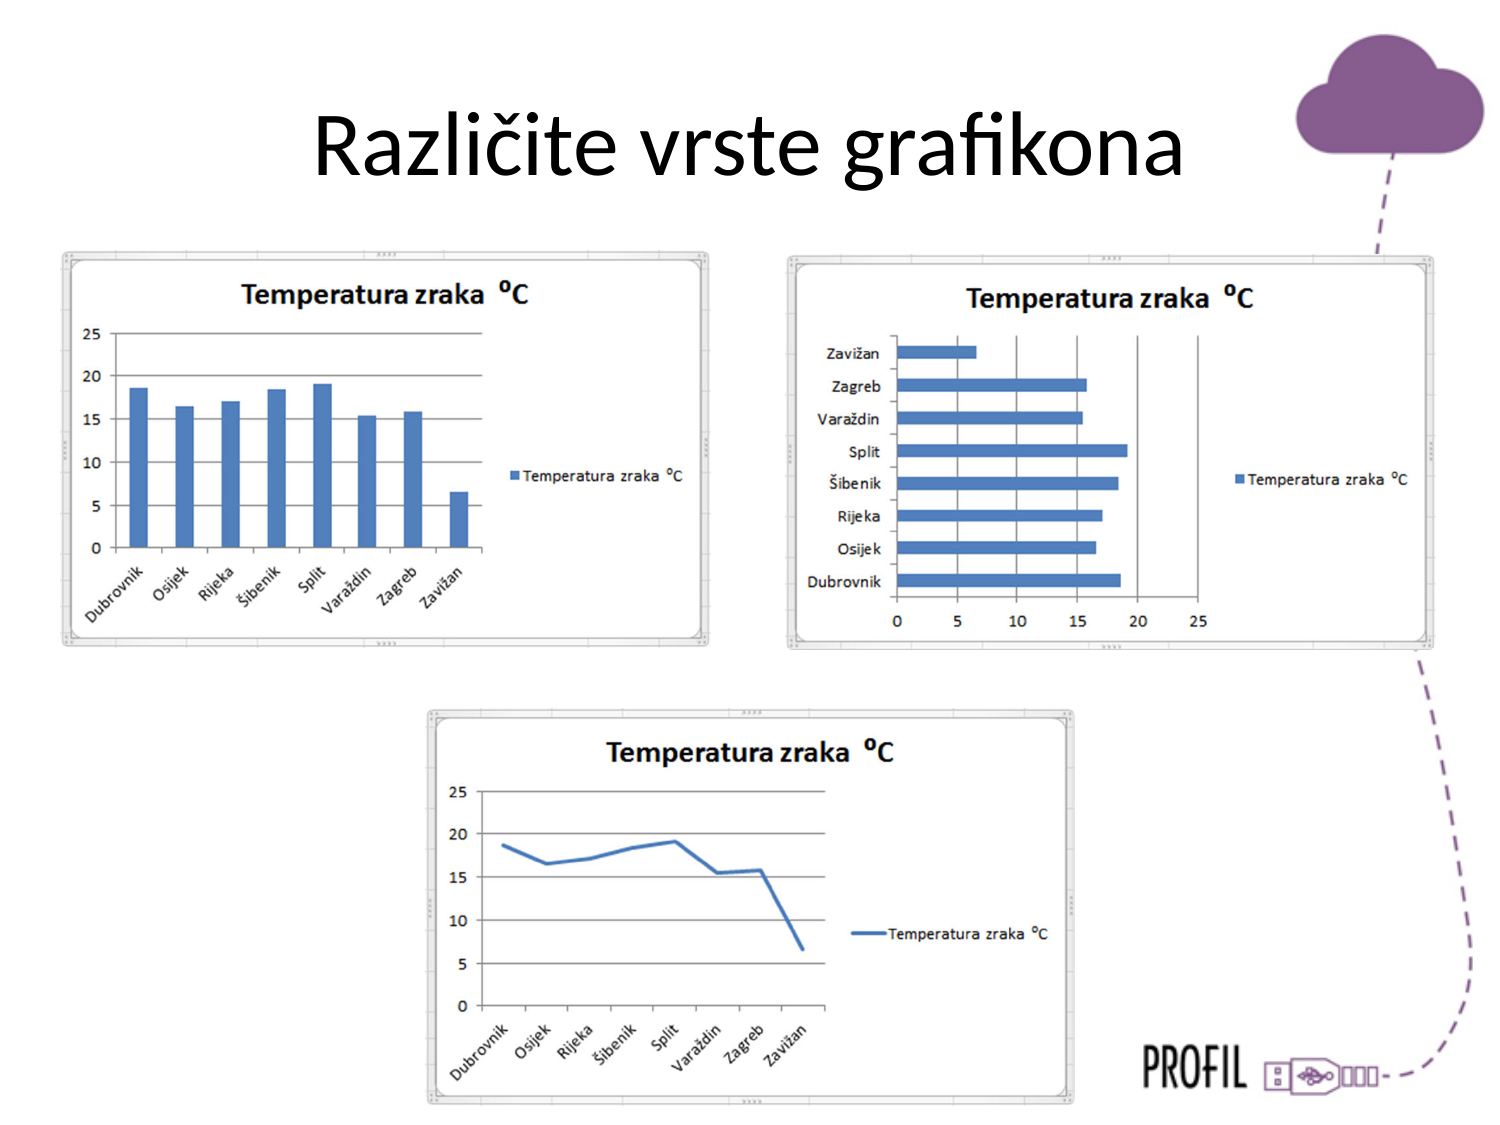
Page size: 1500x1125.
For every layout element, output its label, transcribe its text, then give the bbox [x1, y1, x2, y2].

picture [785, 19, 1500, 1103]
title Različite vrste grafikona [75, 45, 1425, 233]
picture [424, 707, 1075, 1107]
picture [60, 250, 711, 648]
